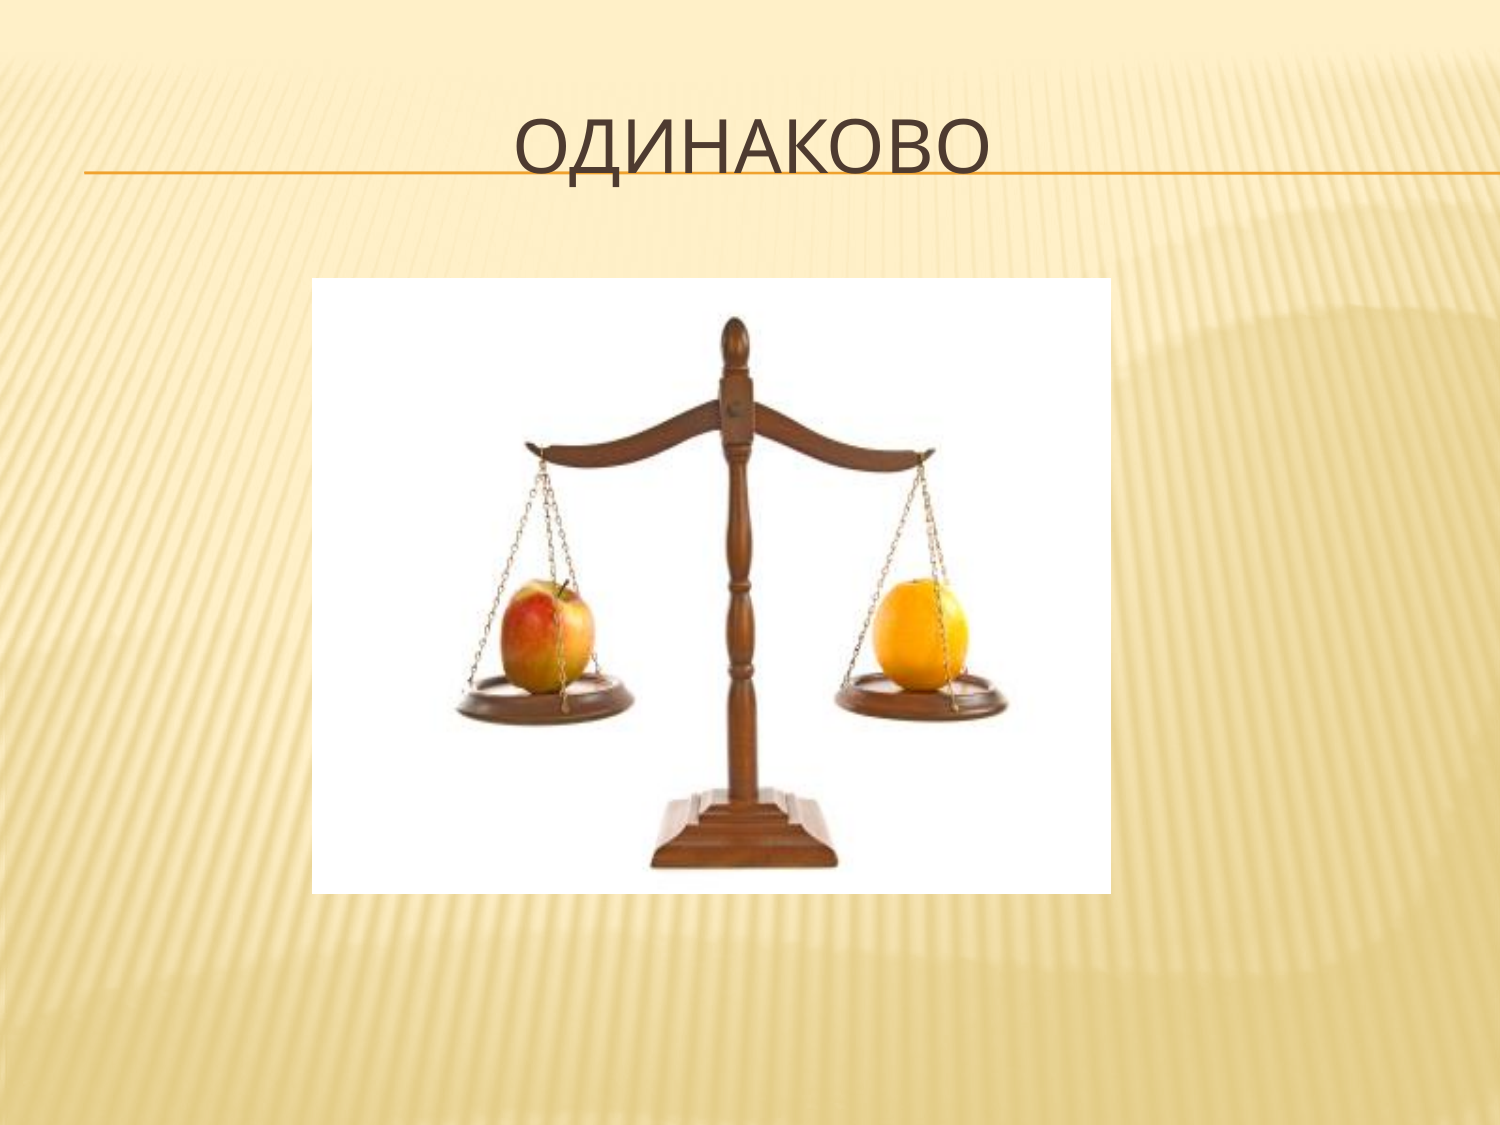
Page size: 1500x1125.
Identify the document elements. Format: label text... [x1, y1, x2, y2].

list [312, 278, 1112, 894]
title ОДИНАКОВО [50, 75, 1475, 213]
